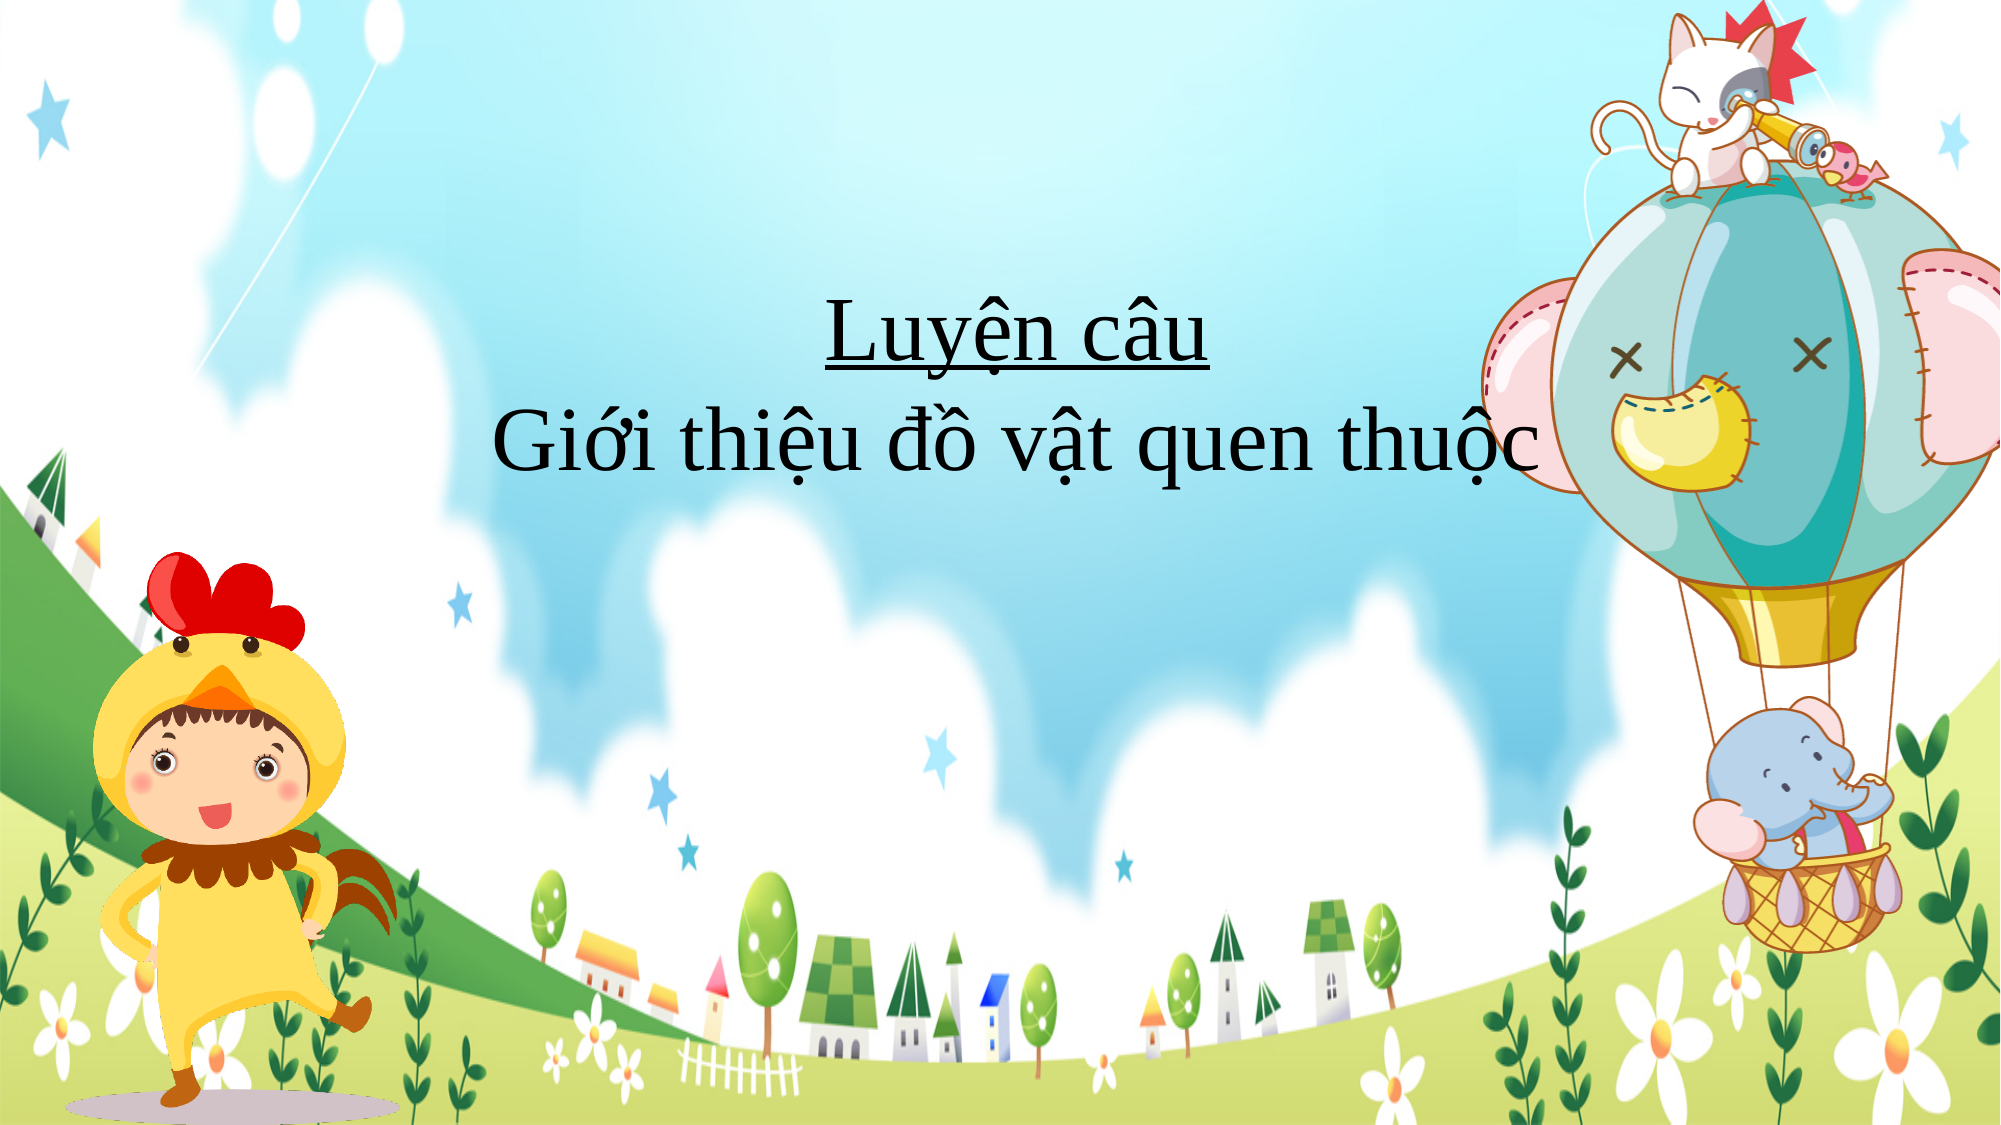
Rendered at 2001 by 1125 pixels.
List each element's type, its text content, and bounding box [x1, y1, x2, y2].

text_box Luyện câu Giới thiệu đồ vật quen thuộc [340, 261, 1481, 497]
picture [0, 0, 2001, 1125]
